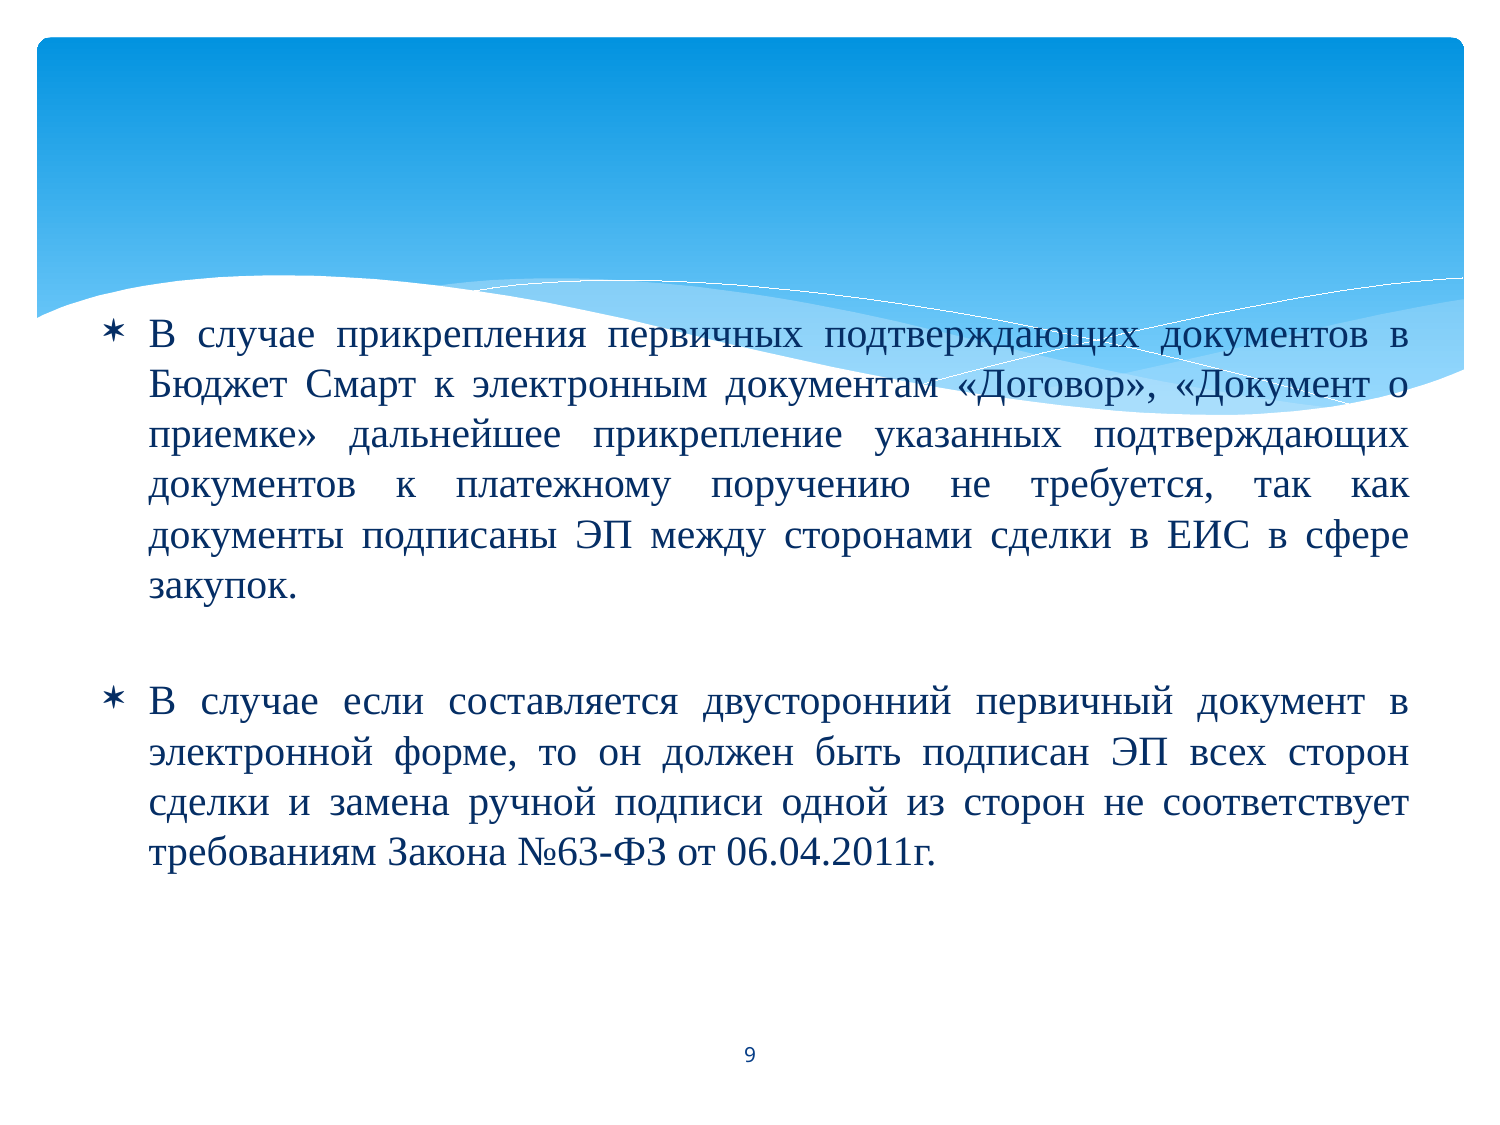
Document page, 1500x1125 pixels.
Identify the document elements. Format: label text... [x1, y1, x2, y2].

list В случае прикрепления первичных подтверждающих документов в Бюджет Смарт к электронным документам «Договор», «Документ о приемке» дальнейшее прикрепление указанных подтверждающих документов к платежному поручению не требуется, так как документы подписаны ЭП между сторонами сделки в ЕИС в сфере закупок. В случае если составляется двусторонний первичный документ в электронной форме, то он должен быть подписан ЭП всех сторон сделки и замена ручной подписи одной из сторон не соответствует требованиям Закона №63-ФЗ от 06.04.2011г. [88, 113, 1425, 1059]
slide_number 9 [654, 1025, 846, 1086]
